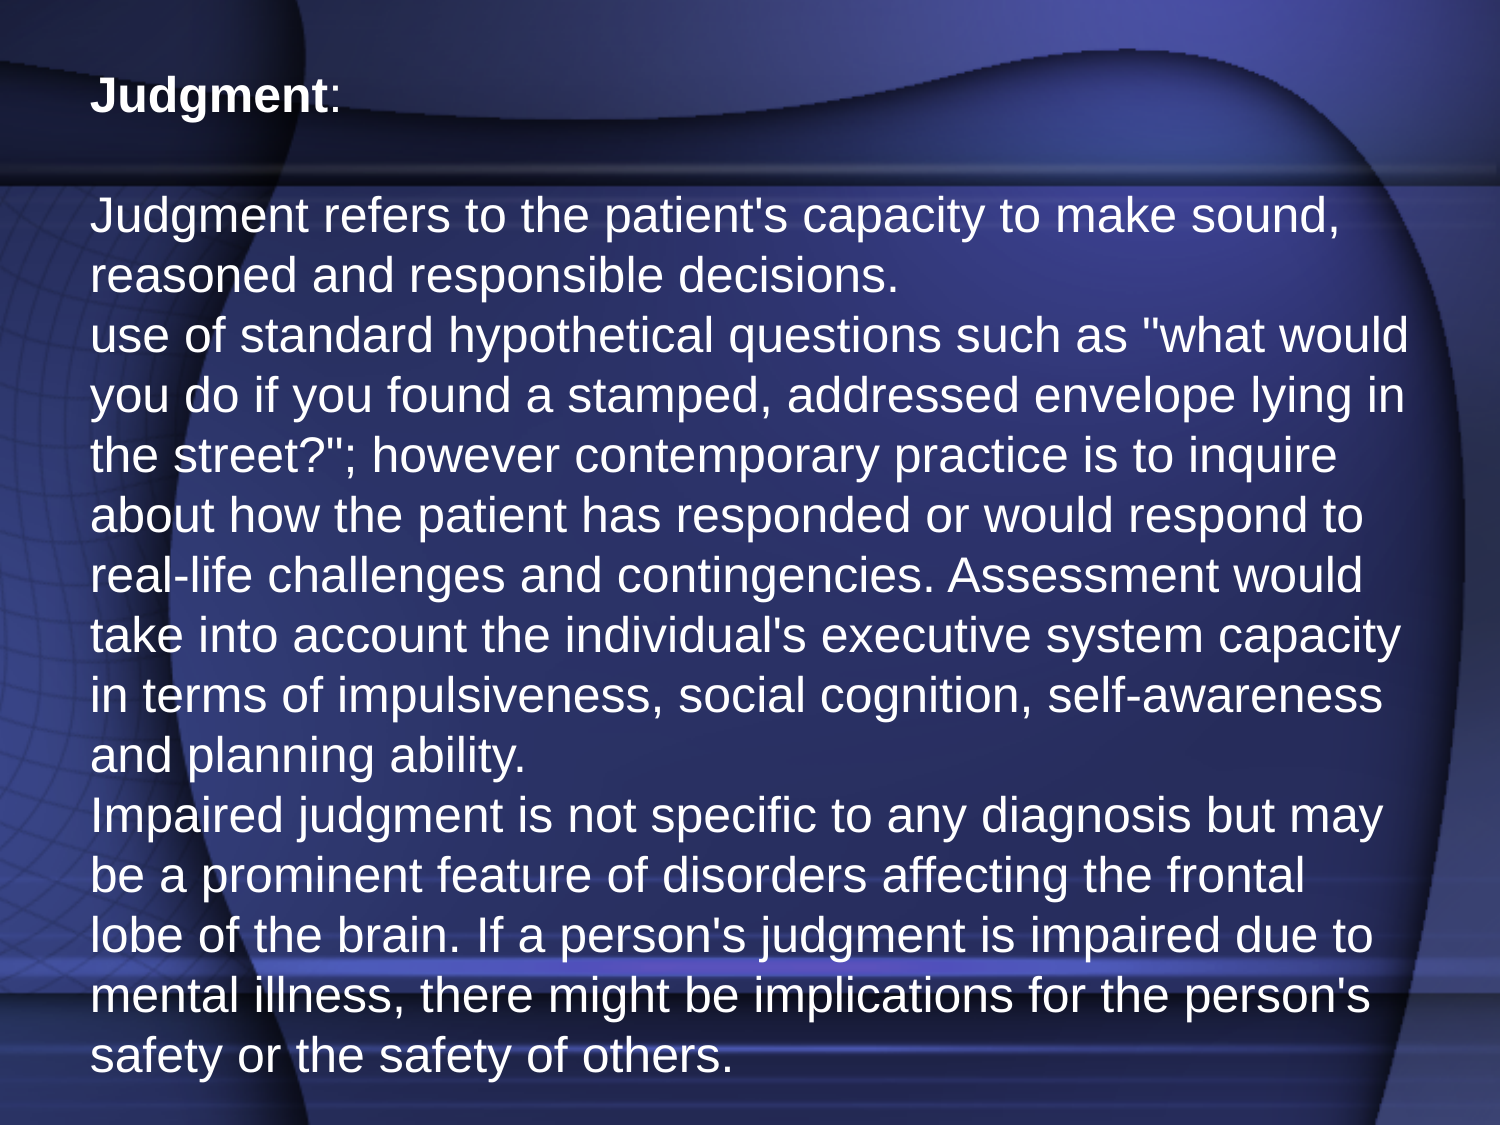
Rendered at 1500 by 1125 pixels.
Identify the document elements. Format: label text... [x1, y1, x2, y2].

picture [0, 0, 1500, 1125]
text_box Judgment: Judgment refers to the patient's capacity to make sound, reasoned and responsible decisions. use of standard hypothetical questions such as "what would you do if you found a stamped, addressed envelope lying in the street?"; however contemporary practice is to inquire about how the patient has responded or would respond to real-life challenges and contingencies. Assessment would take into account the individual's executive system capacity in terms of impulsiveness, social cognition, self-awareness and planning ability. Impaired judgment is not specific to any diagnosis but may be a prominent feature of disorders affecting the frontal lobe of the brain. If a person's judgment is impaired due to mental illness, there might be implications for the person's safety or the safety of others. [74, 55, 1438, 1090]
